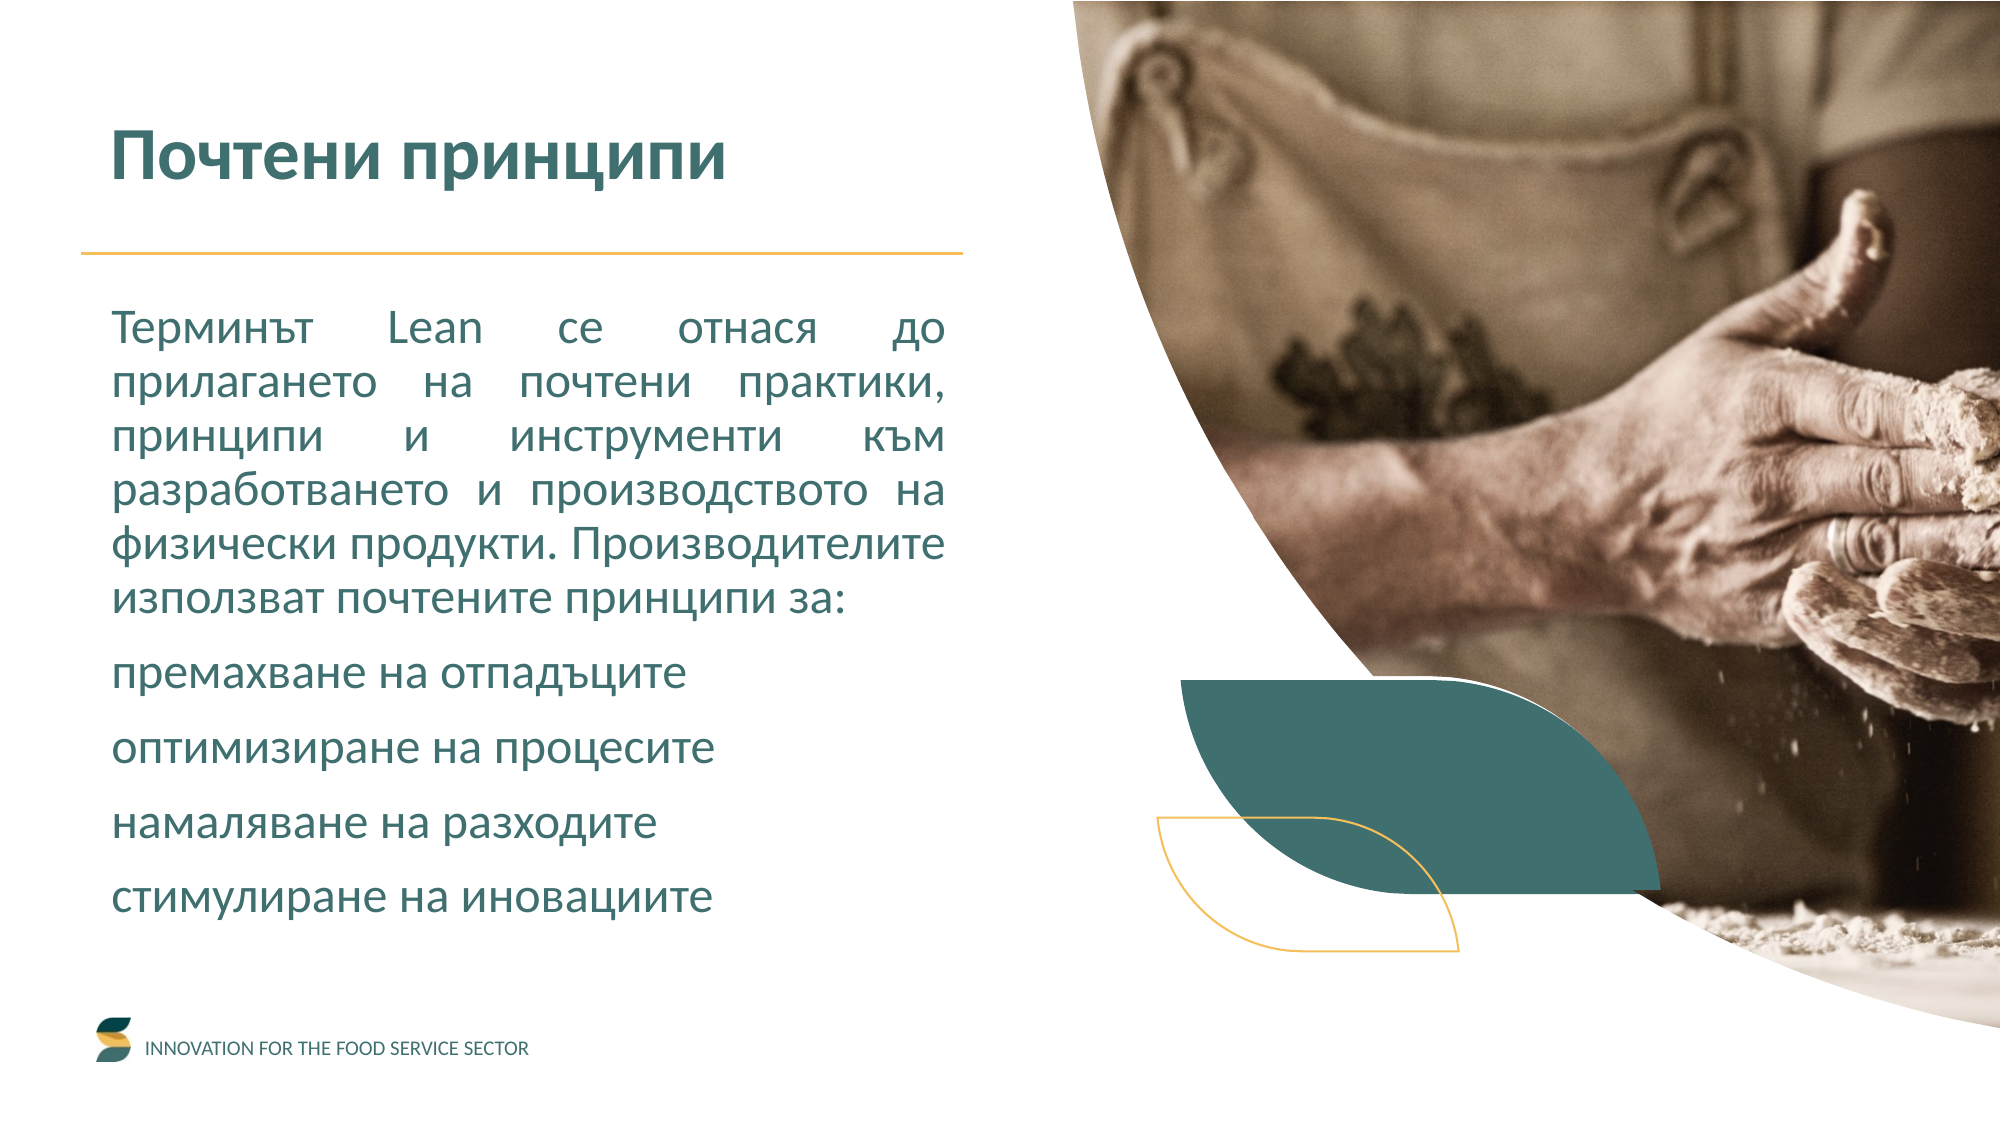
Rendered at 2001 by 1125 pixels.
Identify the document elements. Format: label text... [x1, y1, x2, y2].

list Терминът Lean се отнася до прилагането на почтени практики, принципи и инструменти към разработването и производството на физически продукти. Производителите използват почтените принципи за: премахване на отпадъците оптимизиране на процесите намаляване на разходите стимулиране на иновациите [96, 293, 962, 941]
picture [1072, 0, 2000, 1029]
picture [96, 1017, 131, 1062]
list Почтени принципи [95, 107, 962, 222]
